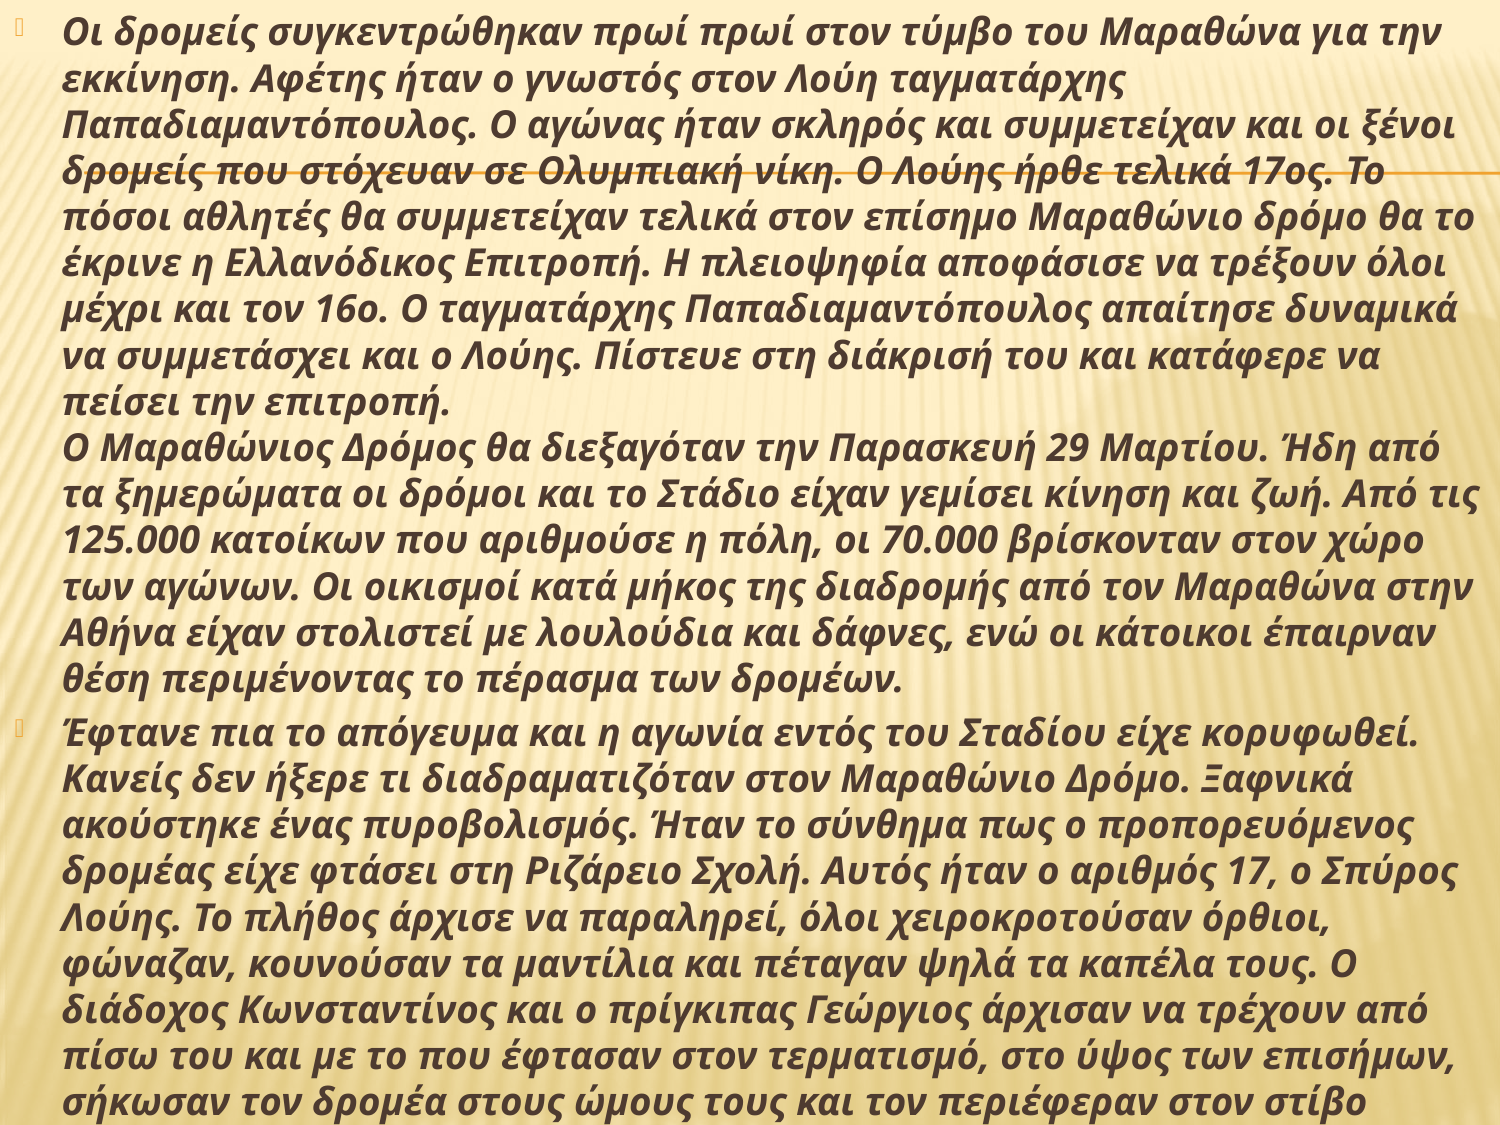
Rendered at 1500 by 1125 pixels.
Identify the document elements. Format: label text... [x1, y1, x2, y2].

list Οι δρομείς συγκεντρώθηκαν πρωί πρωί στον τύμβο του Μαραθώνα για την εκκίνηση. Αφέτης ήταν ο γνωστός στον Λούη ταγματάρχης Παπαδιαμαντόπουλος. Ο αγώνας ήταν σκληρός και συμμετείχαν και οι ξένοι δρομείς που στόχευαν σε Ολυμπιακή νίκη. Ο Λούης ήρθε τελικά 17ος. Το πόσοι αθλητές θα συμμετείχαν τελικά στον επίσημο Μαραθώνιο δρόμο θα το έκρινε η Ελλανόδικος Επιτροπή. Η πλειοψηφία αποφάσισε να τρέξουν όλοι μέχρι και τον 16ο. Ο ταγματάρχης Παπαδιαμαντόπουλος απαίτησε δυναμικά να συμμετάσχει και ο Λούης. Πίστευε στη διάκρισή του και κατάφερε να πείσει την επιτροπή. Ο Μαραθώνιος Δρόμος θα διεξαγόταν την Παρασκευή 29 Μαρτίου. Ήδη από τα ξημερώματα οι δρόμοι και το Στάδιο είχαν γεμίσει κίνηση και ζωή. Από τις 125.000 κατοίκων που αριθμούσε η πόλη, οι 70.000 βρίσκονταν στον χώρο των αγώνων. Οι οικισμοί κατά μήκος της διαδρομής από τον Μαραθώνα στην Αθήνα είχαν στολιστεί με λουλούδια και δάφνες, ενώ οι κάτοικοι έπαιρναν θέση περιμένοντας το πέρασμα των δρομέων. Έφτανε πια το απόγευμα και η αγωνία εντός του Σταδίου είχε κορυφωθεί. Κανείς δεν ήξερε τι διαδραματιζόταν στον Μαραθώνιο Δρόμο. Ξαφνικά ακούστηκε ένας πυροβολισμός. Ήταν το σύνθημα πως ο προπορευόμενος δρομέας είχε φτάσει στη Ριζάρειο Σχολή. Αυτός ήταν ο αριθμός 17, ο Σπύρος Λούης. Το πλήθος άρχισε να παραληρεί, όλοι χειροκροτούσαν όρθιοι, φώναζαν, κουνούσαν τα μαντίλια και πέταγαν ψηλά τα καπέλα τους. Ο διάδοχος Κωνσταντίνος και ο πρίγκιπας Γεώργιος άρχισαν να τρέχουν από πίσω του και με το που έφτασαν στον τερματισμό, στο ύψος των επισήμων, σήκωσαν τον δρομέα στους ώμους τους και τον περιέφεραν στον στίβο [0, 0, 1500, 1125]
